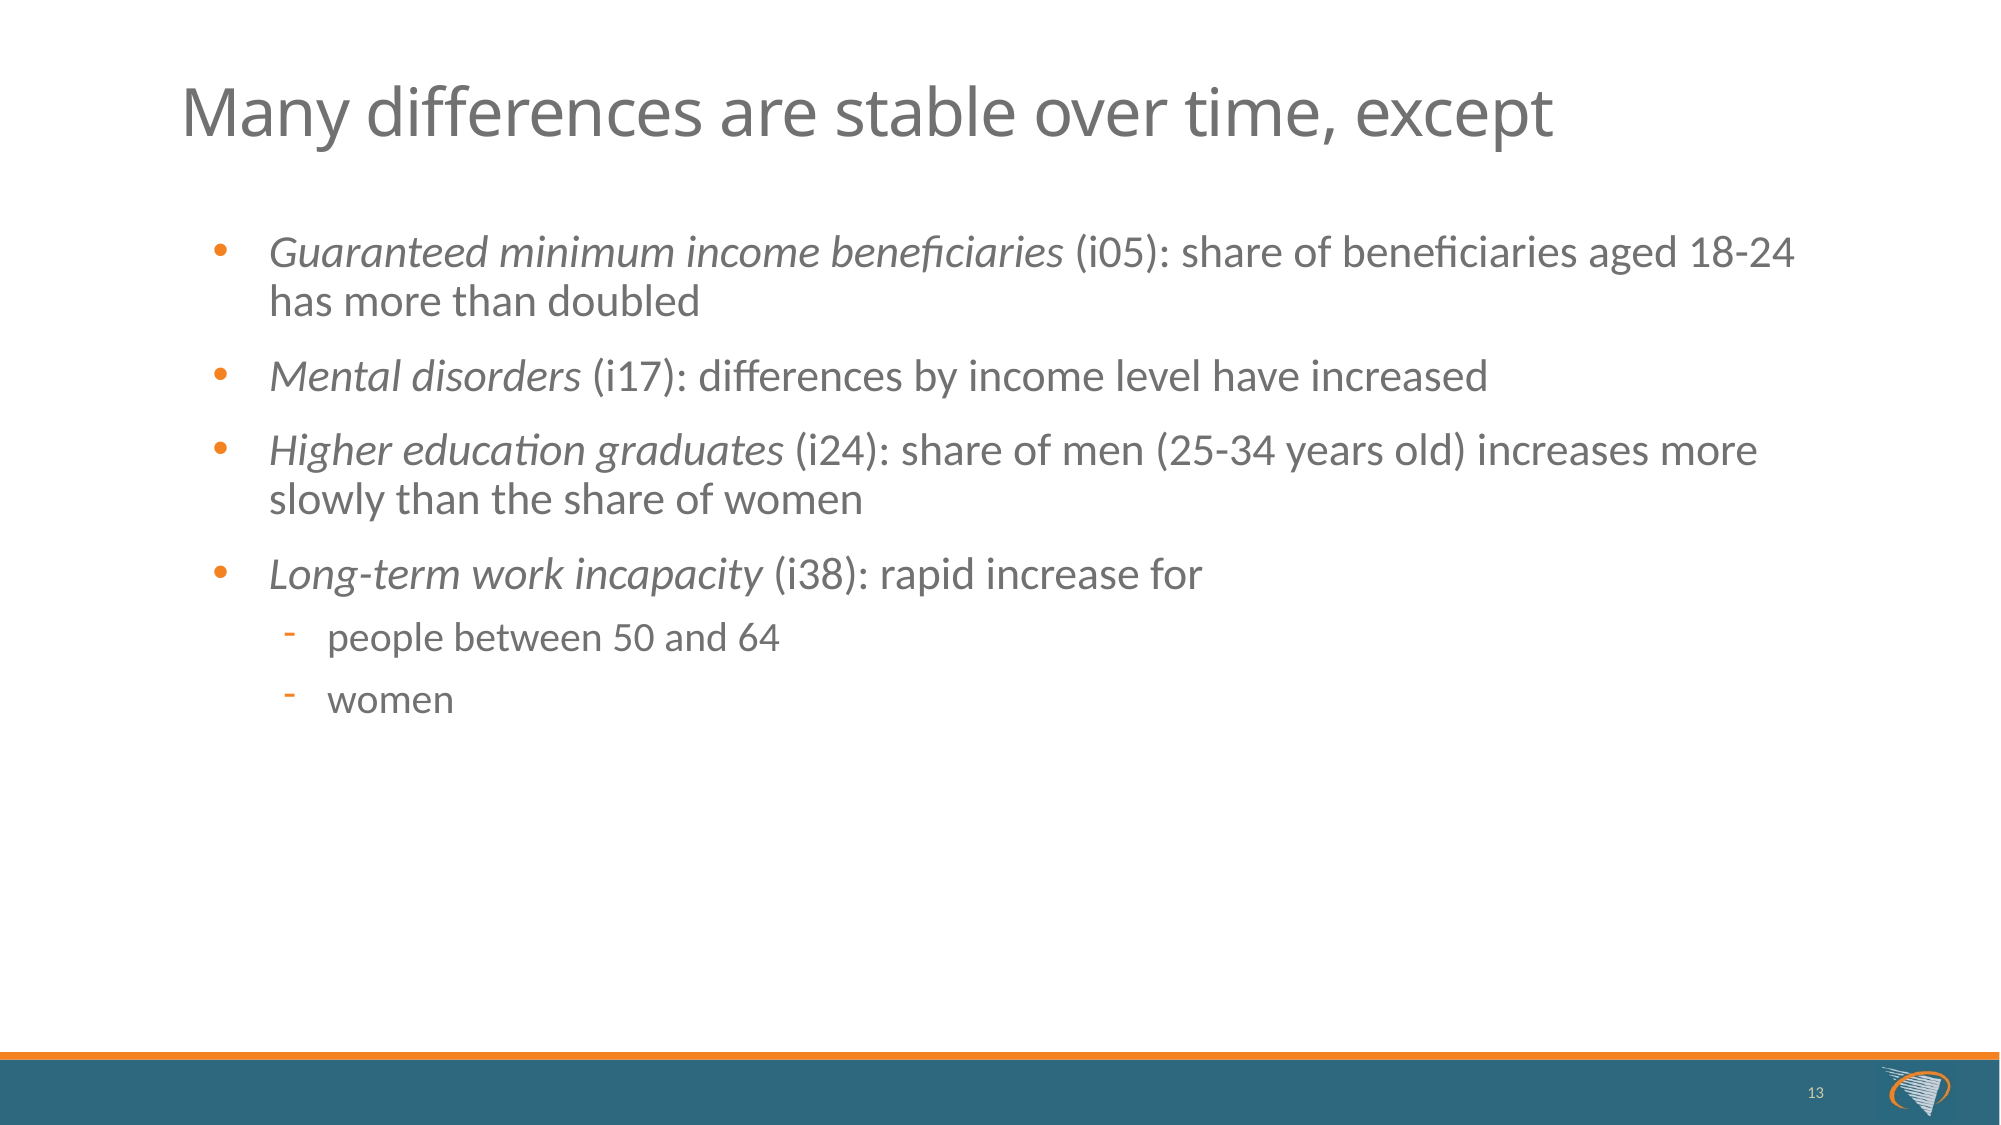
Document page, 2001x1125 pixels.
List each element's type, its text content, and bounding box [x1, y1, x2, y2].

picture [1876, 1062, 1955, 1122]
slide_number 13 [1624, 1059, 1840, 1124]
title Many differences are stable over time, except [179, 47, 1830, 185]
list Guaranteed minimum income beneficiaries (i05): share of beneficiaries aged 18-24 has more than doubled Mental disorders (i17): differences by income level have increased Higher education graduates (i24): share of men (25-34 years old) increases more slowly than the share of women Long-term work incapacity (i38): rapid increase for people between 50 and 64 women [179, 220, 1830, 1000]
